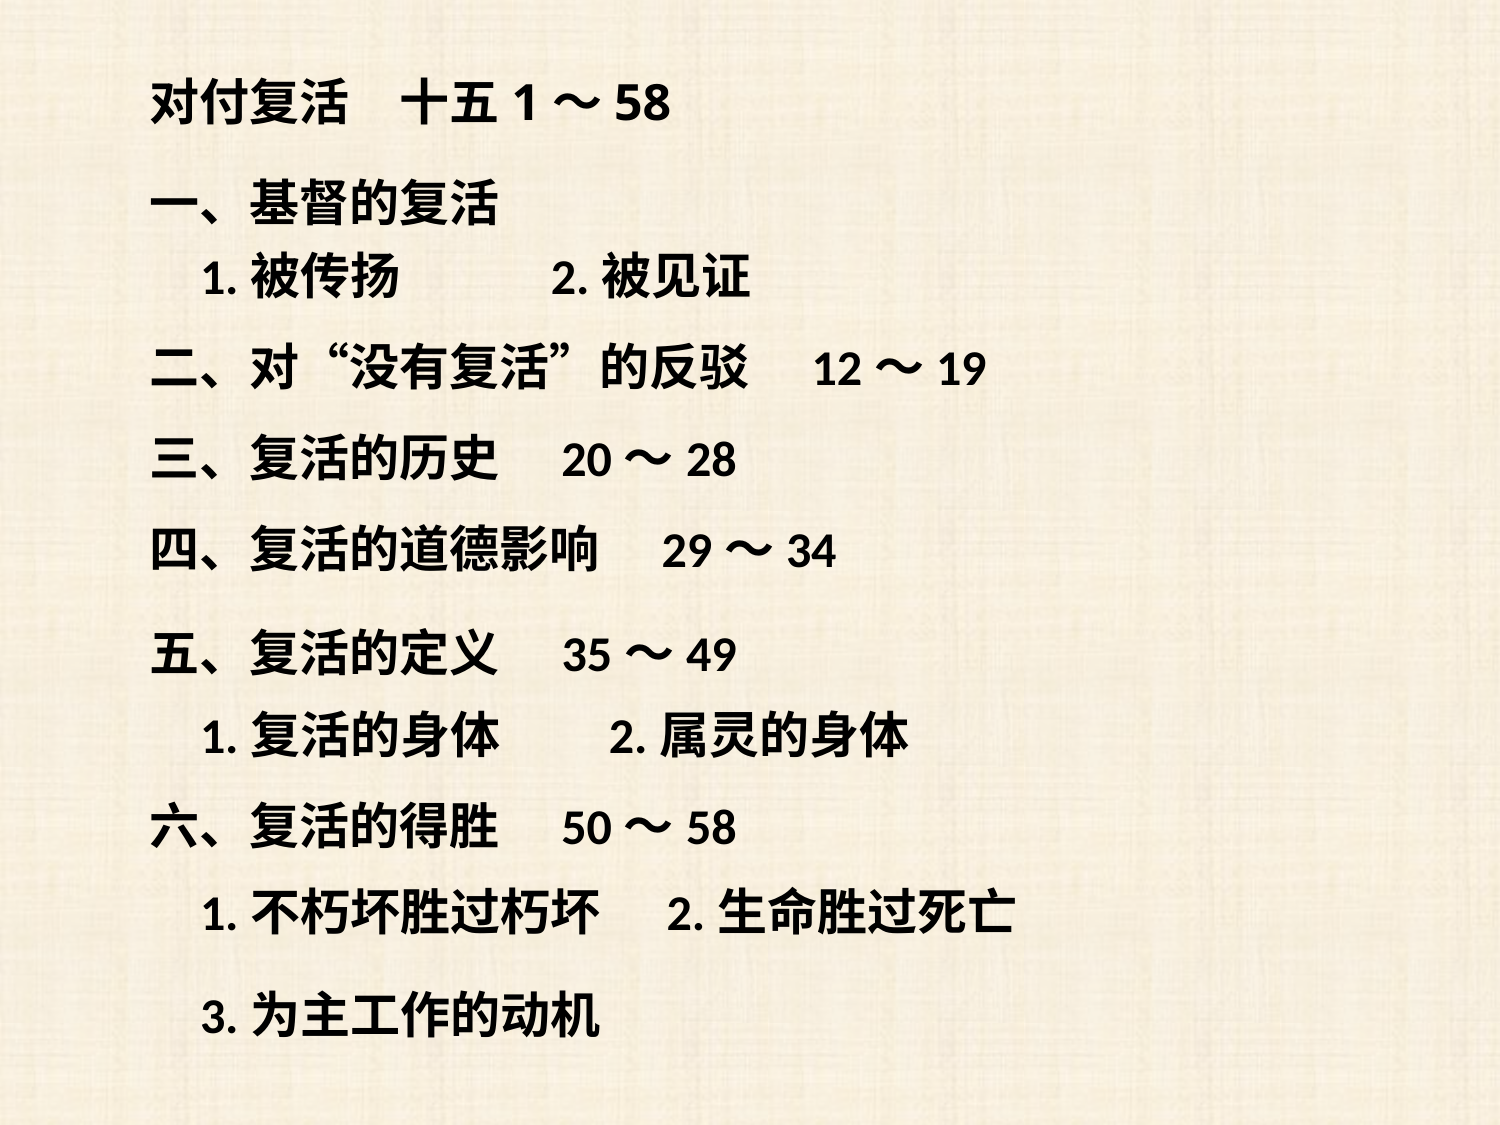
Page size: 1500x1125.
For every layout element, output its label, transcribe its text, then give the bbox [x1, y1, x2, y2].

text_box 1.被传扬 [185, 236, 536, 312]
text_box 1.复活的身体 [185, 696, 594, 772]
text_box 四、复活的道德影响 29～34 [134, 510, 1081, 585]
text_box 六、复活的得胜 50～58 [134, 786, 1081, 862]
text_box 五、复活的定义 35～49 [134, 613, 800, 689]
text_box 2.生命胜过死亡 [651, 873, 1069, 948]
text_box 二、对“没有复活”的反驳 12～19 [134, 328, 1188, 403]
text_box 2.被见证 [536, 236, 953, 312]
text_box 一、基督的复活 [134, 164, 853, 239]
text_box 三、复活的历史 20～28 [134, 419, 862, 494]
text_box 2.属灵的身体 [594, 696, 1174, 772]
text_box 3.为主工作的动机 [185, 976, 656, 1051]
text_box 对付复活 十五1～58 [134, 63, 924, 139]
text_box 1.不朽坏胜过朽坏 [185, 873, 626, 948]
